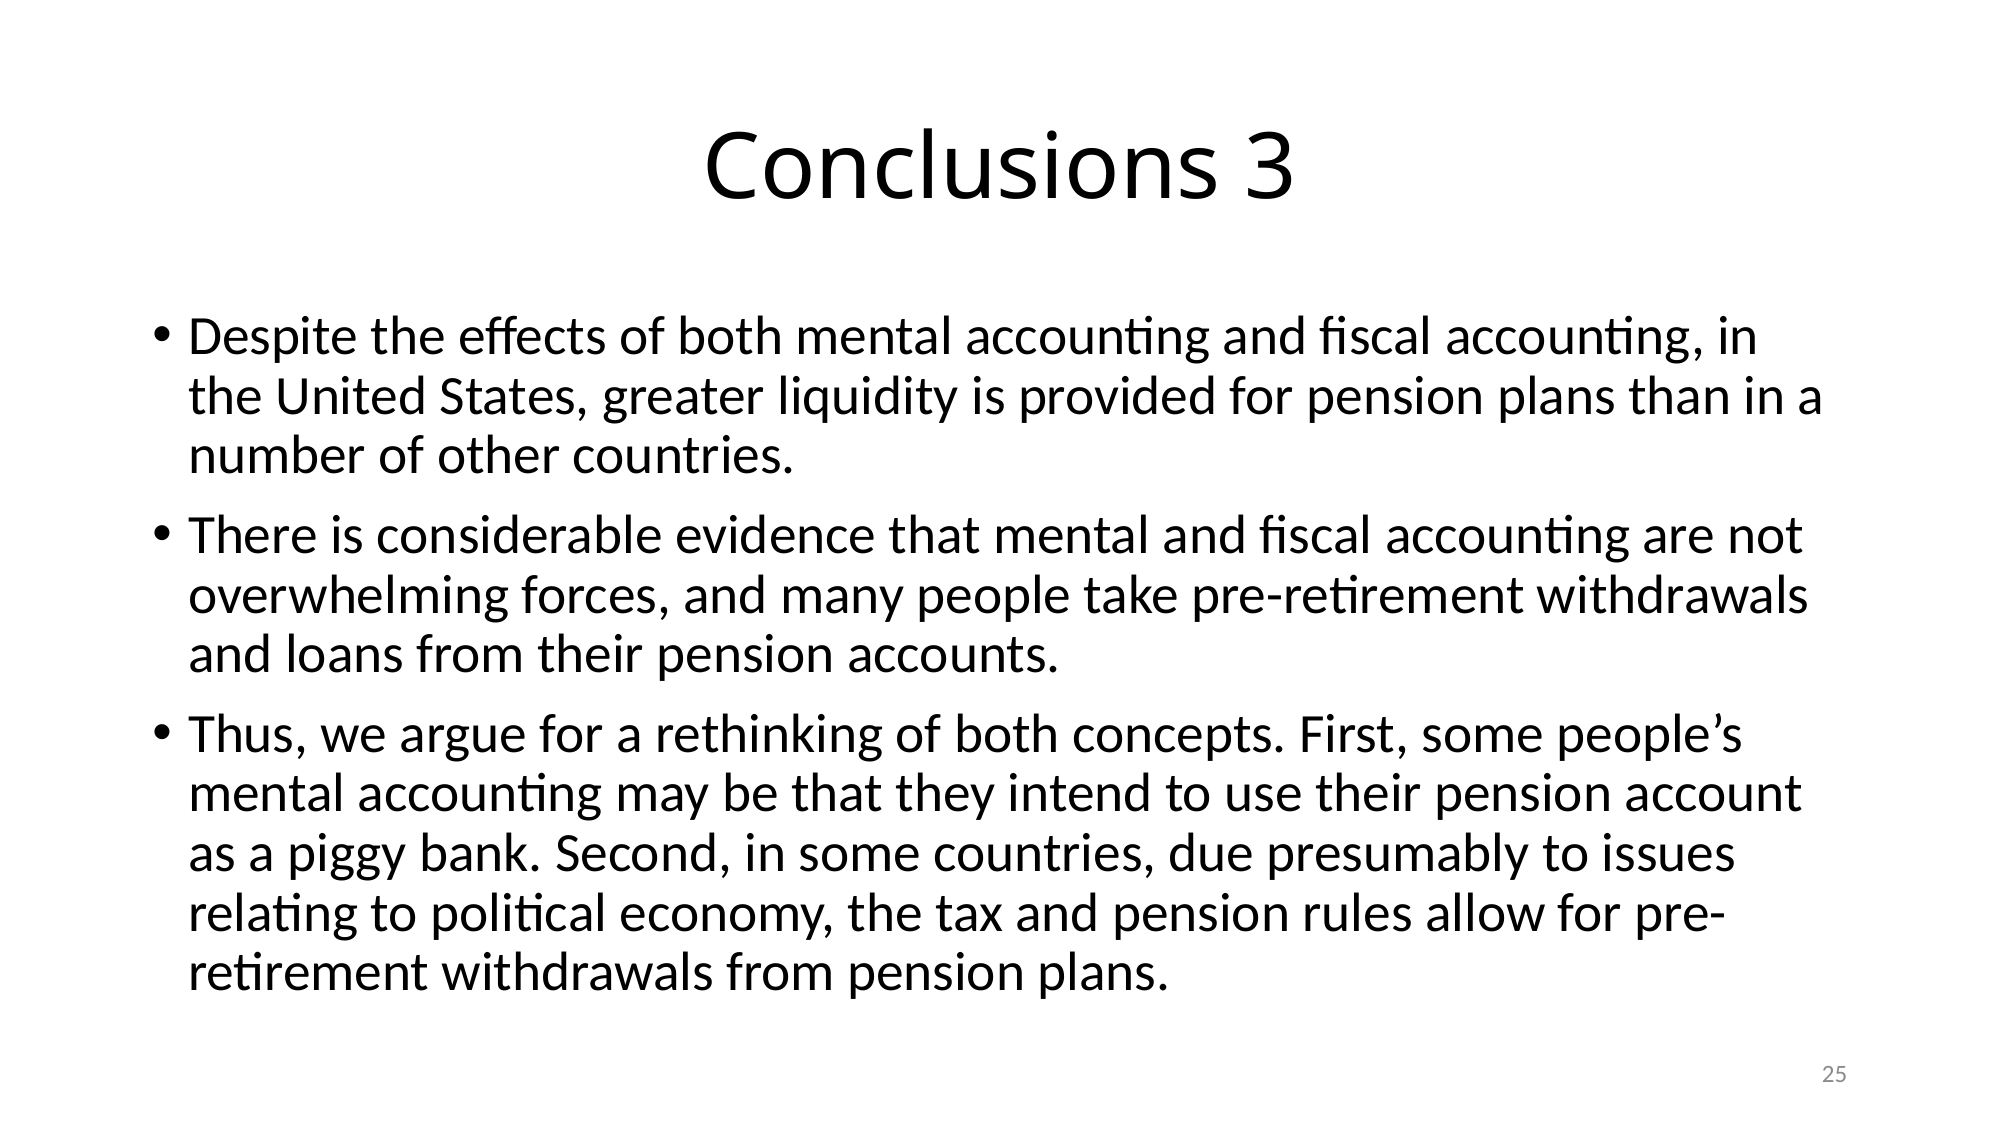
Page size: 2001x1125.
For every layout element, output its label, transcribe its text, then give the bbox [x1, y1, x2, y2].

list Despite the effects of both mental accounting and fiscal accounting, in the United States, greater liquidity is provided for pension plans than in a number of other countries. There is considerable evidence that mental and fiscal accounting are not overwhelming forces, and many people take pre-retirement withdrawals and loans from their pension accounts. Thus, we argue for a rethinking of both concepts. First, some people’s mental accounting may be that they intend to use their pension account as a piggy bank. Second, in some countries, due presumably to issues relating to political economy, the tax and pension rules allow for pre-retirement withdrawals from pension plans. [137, 299, 1863, 1014]
title Conclusions 3 [137, 59, 1863, 278]
slide_number 25 [1412, 1042, 1863, 1103]
